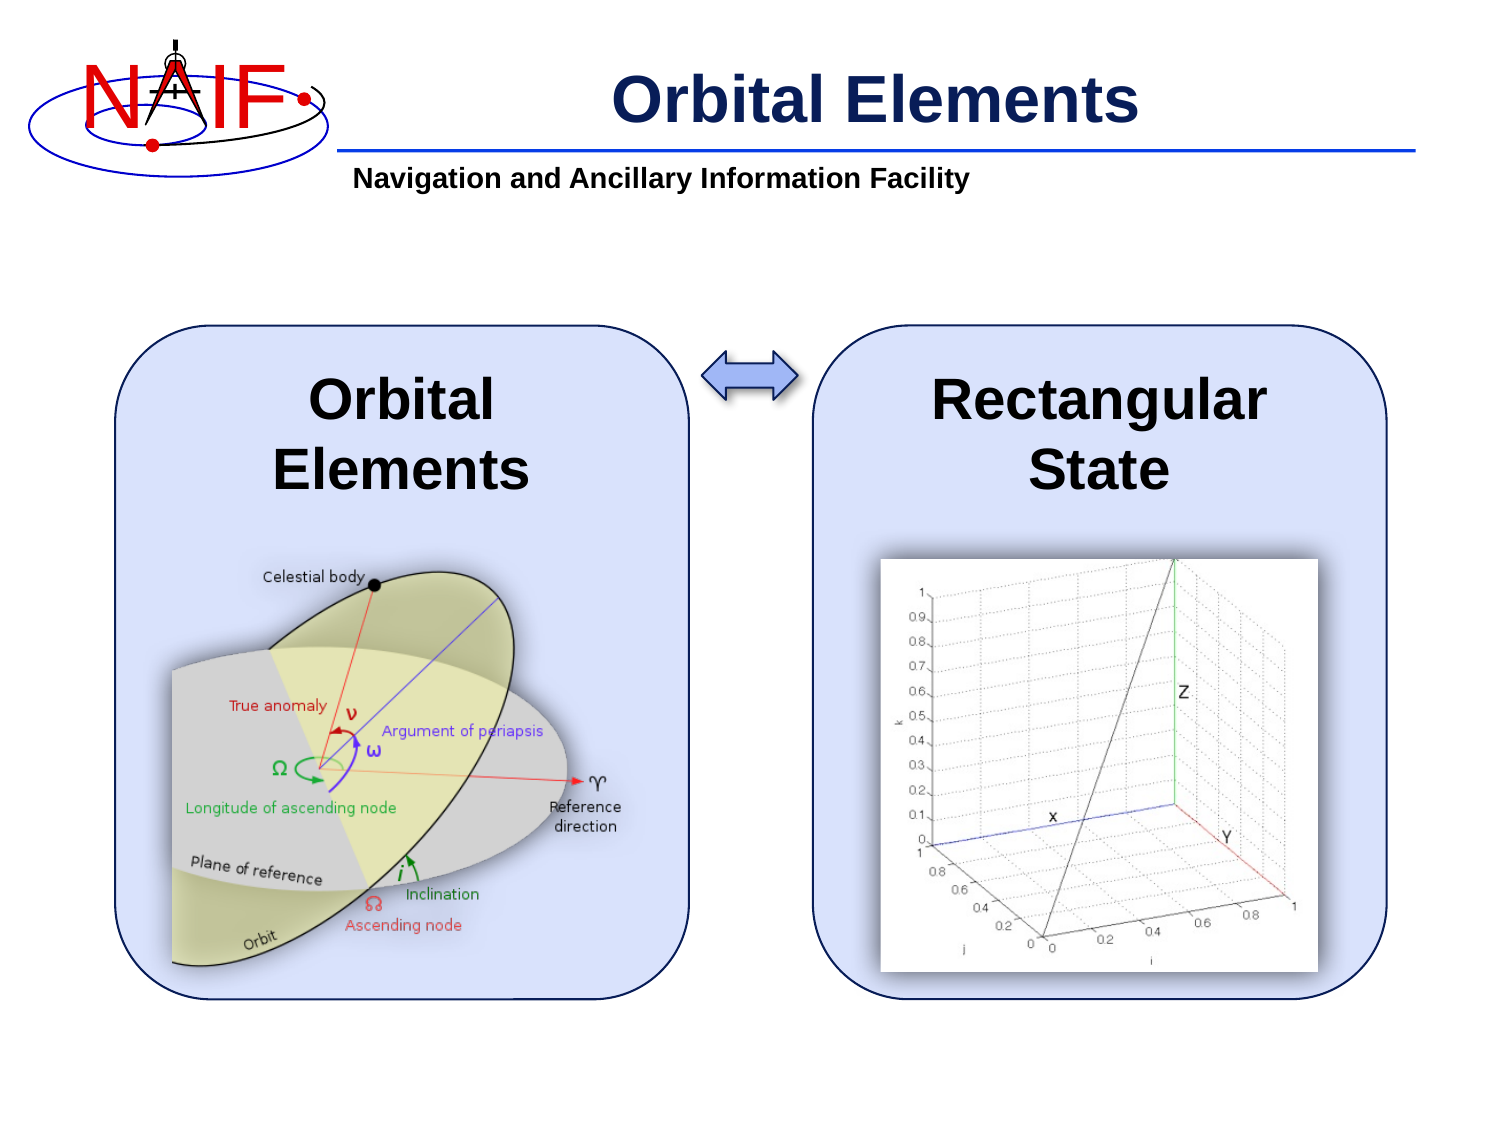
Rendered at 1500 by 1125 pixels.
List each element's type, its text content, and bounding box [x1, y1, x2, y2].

picture [172, 558, 632, 972]
picture [880, 558, 1319, 972]
text_box [701, 351, 798, 400]
text_box Rectangular State [812, 325, 1387, 1000]
title Orbital Elements [401, 61, 1352, 144]
text_box Orbital Elements [115, 325, 689, 1000]
